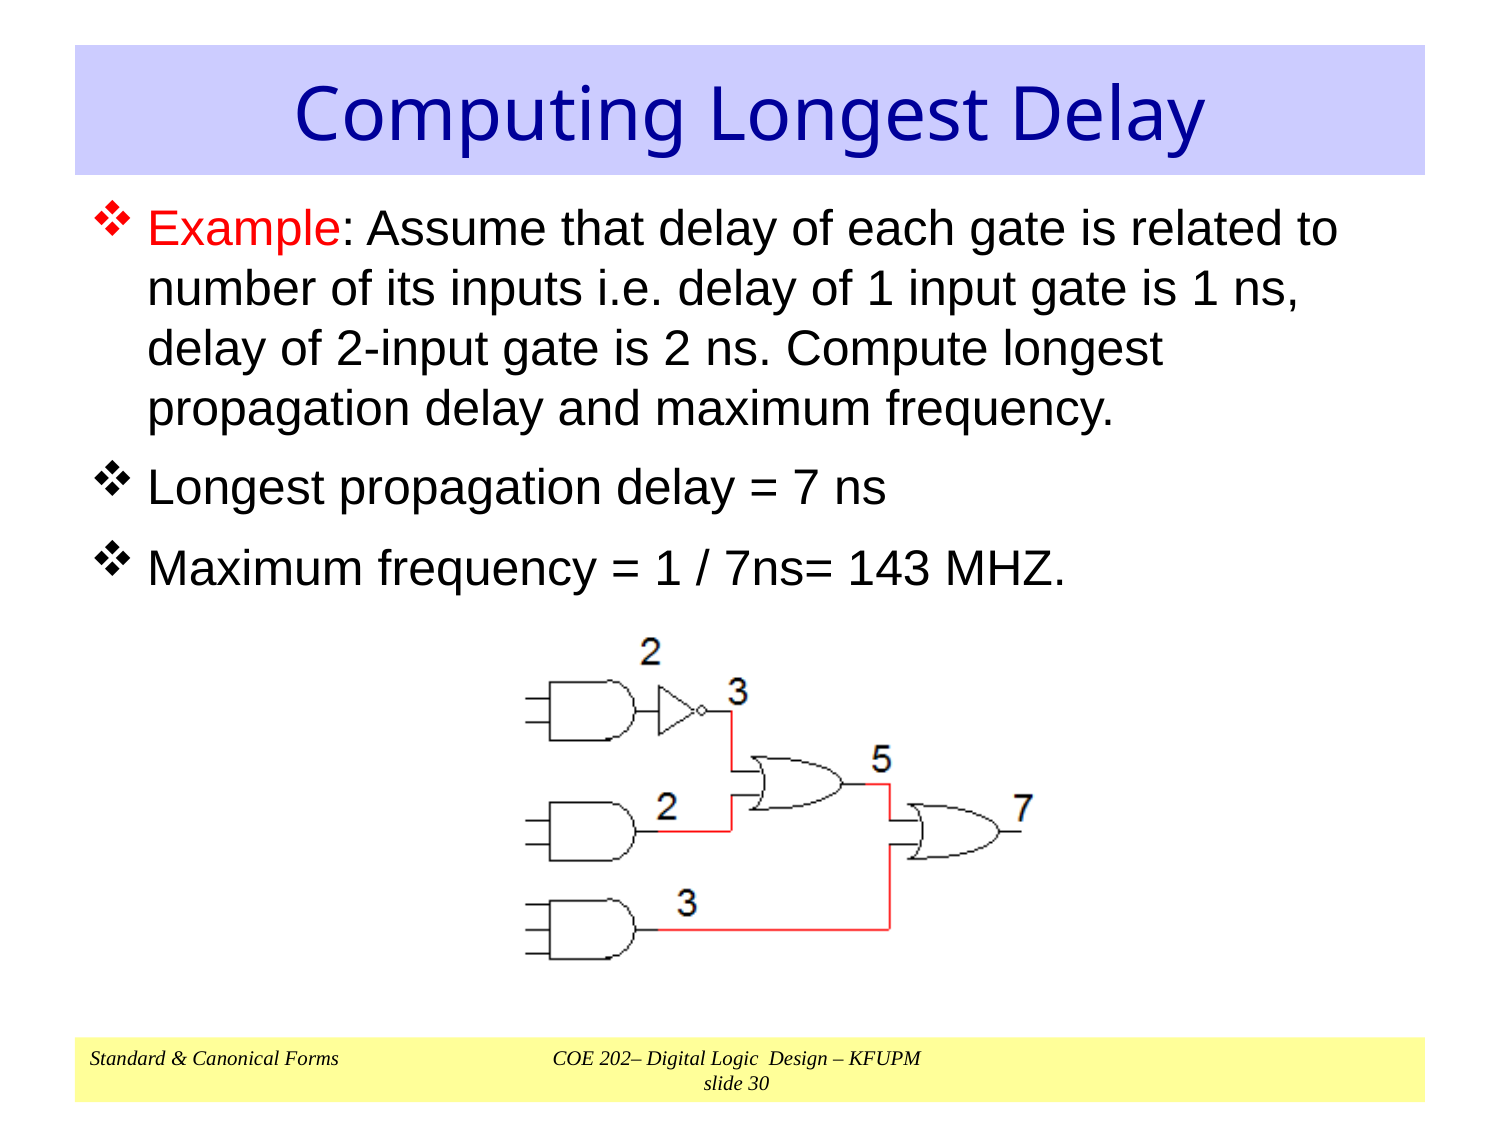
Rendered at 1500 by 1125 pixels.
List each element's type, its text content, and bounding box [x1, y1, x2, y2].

title Computing Longest Delay [74, 44, 1426, 176]
list Example: Assume that delay of each gate is related to number of its inputs i.e. delay of 1 input gate is 1 ns, delay of 2-input gate is 2 ns. Compute longest propagation delay and maximum frequency. Longest propagation delay = 7 ns Maximum frequency = 1 / 7ns= 143 MHZ. [74, 187, 1426, 1032]
picture [513, 627, 1063, 975]
